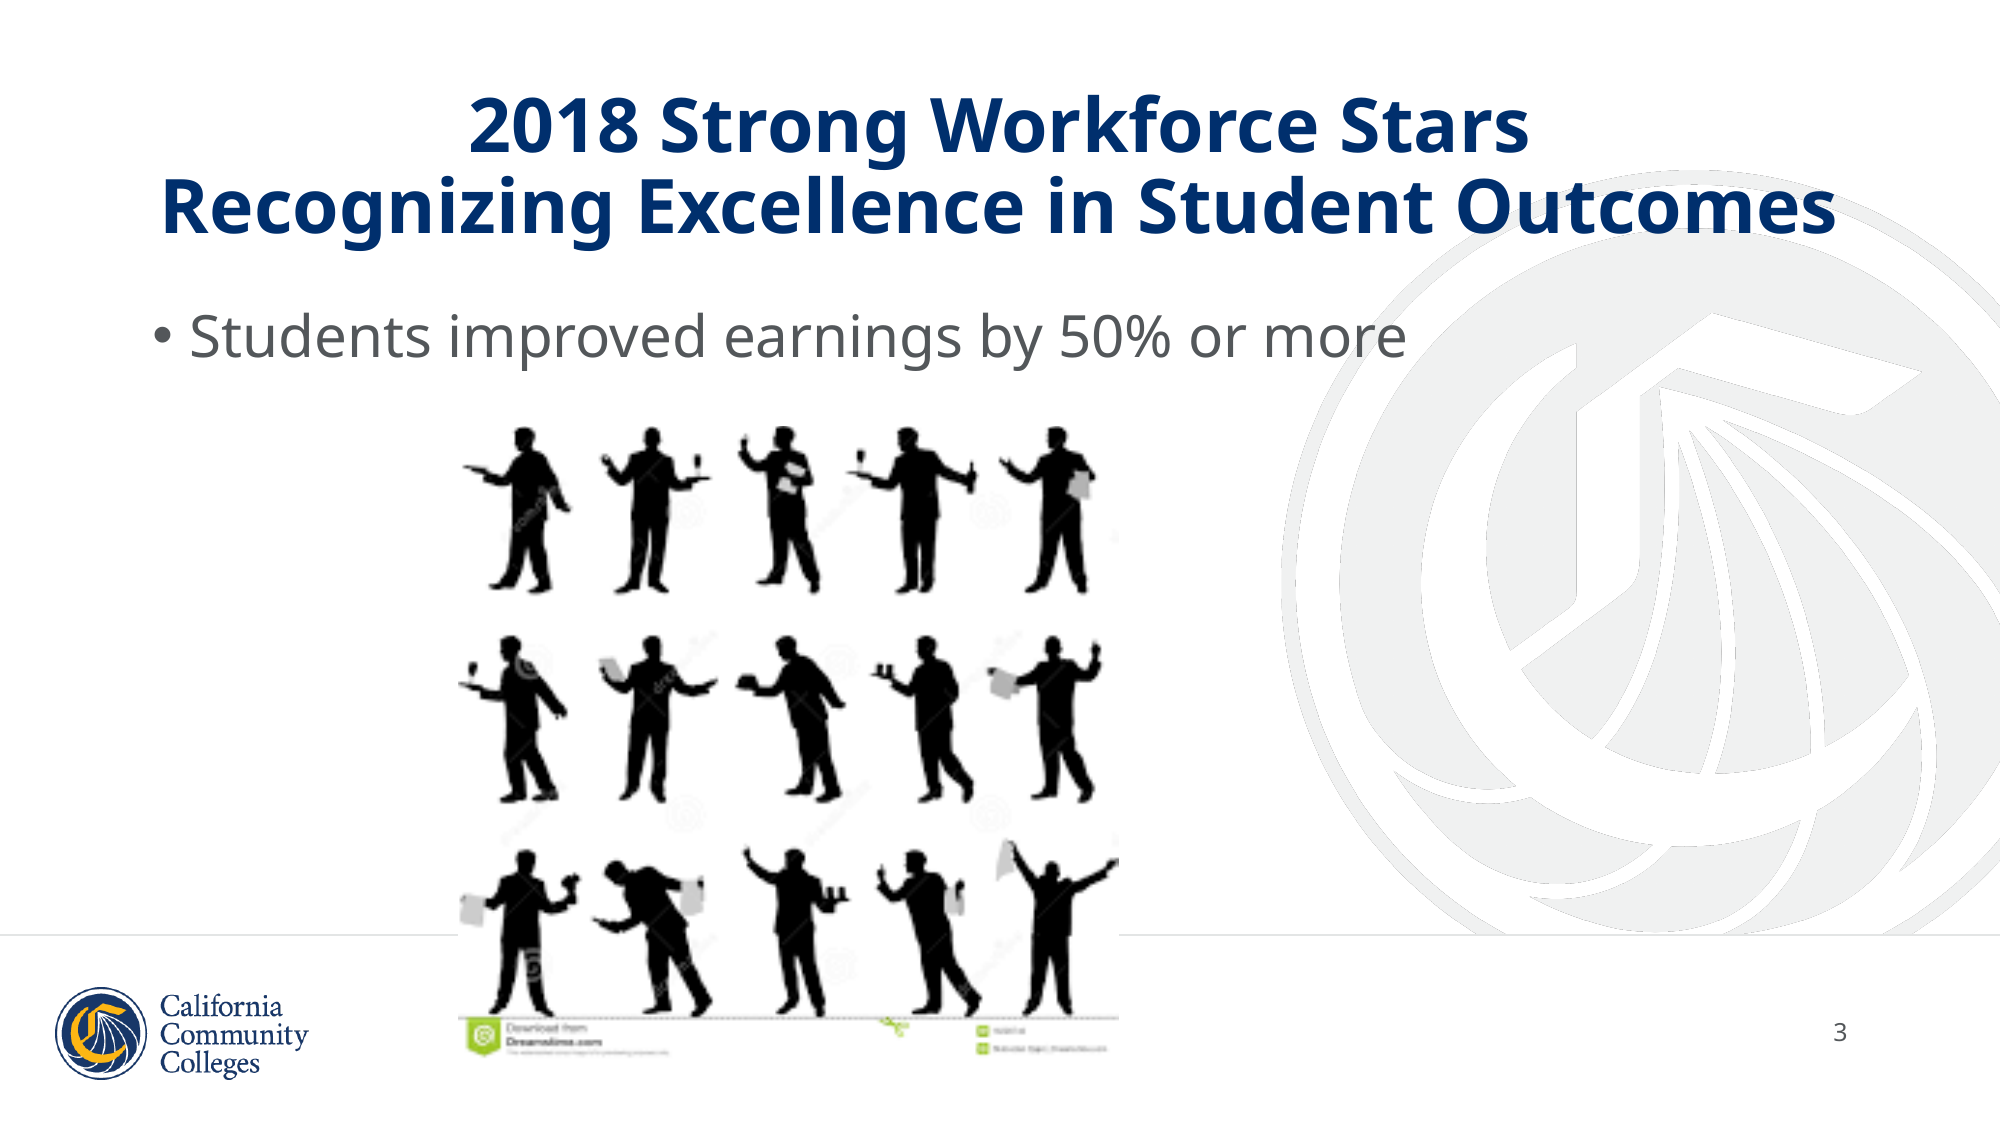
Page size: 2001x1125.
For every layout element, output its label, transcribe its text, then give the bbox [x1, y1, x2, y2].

title 2018 Strong Workforce Stars Recognizing Excellence in Student Outcomes [137, 59, 1863, 278]
list Students improved earnings by 50% or more [137, 299, 1863, 899]
picture [52, 984, 312, 1083]
slide_number 3 [1412, 1003, 1863, 1064]
picture [1281, 170, 2000, 934]
picture [458, 426, 1119, 1064]
